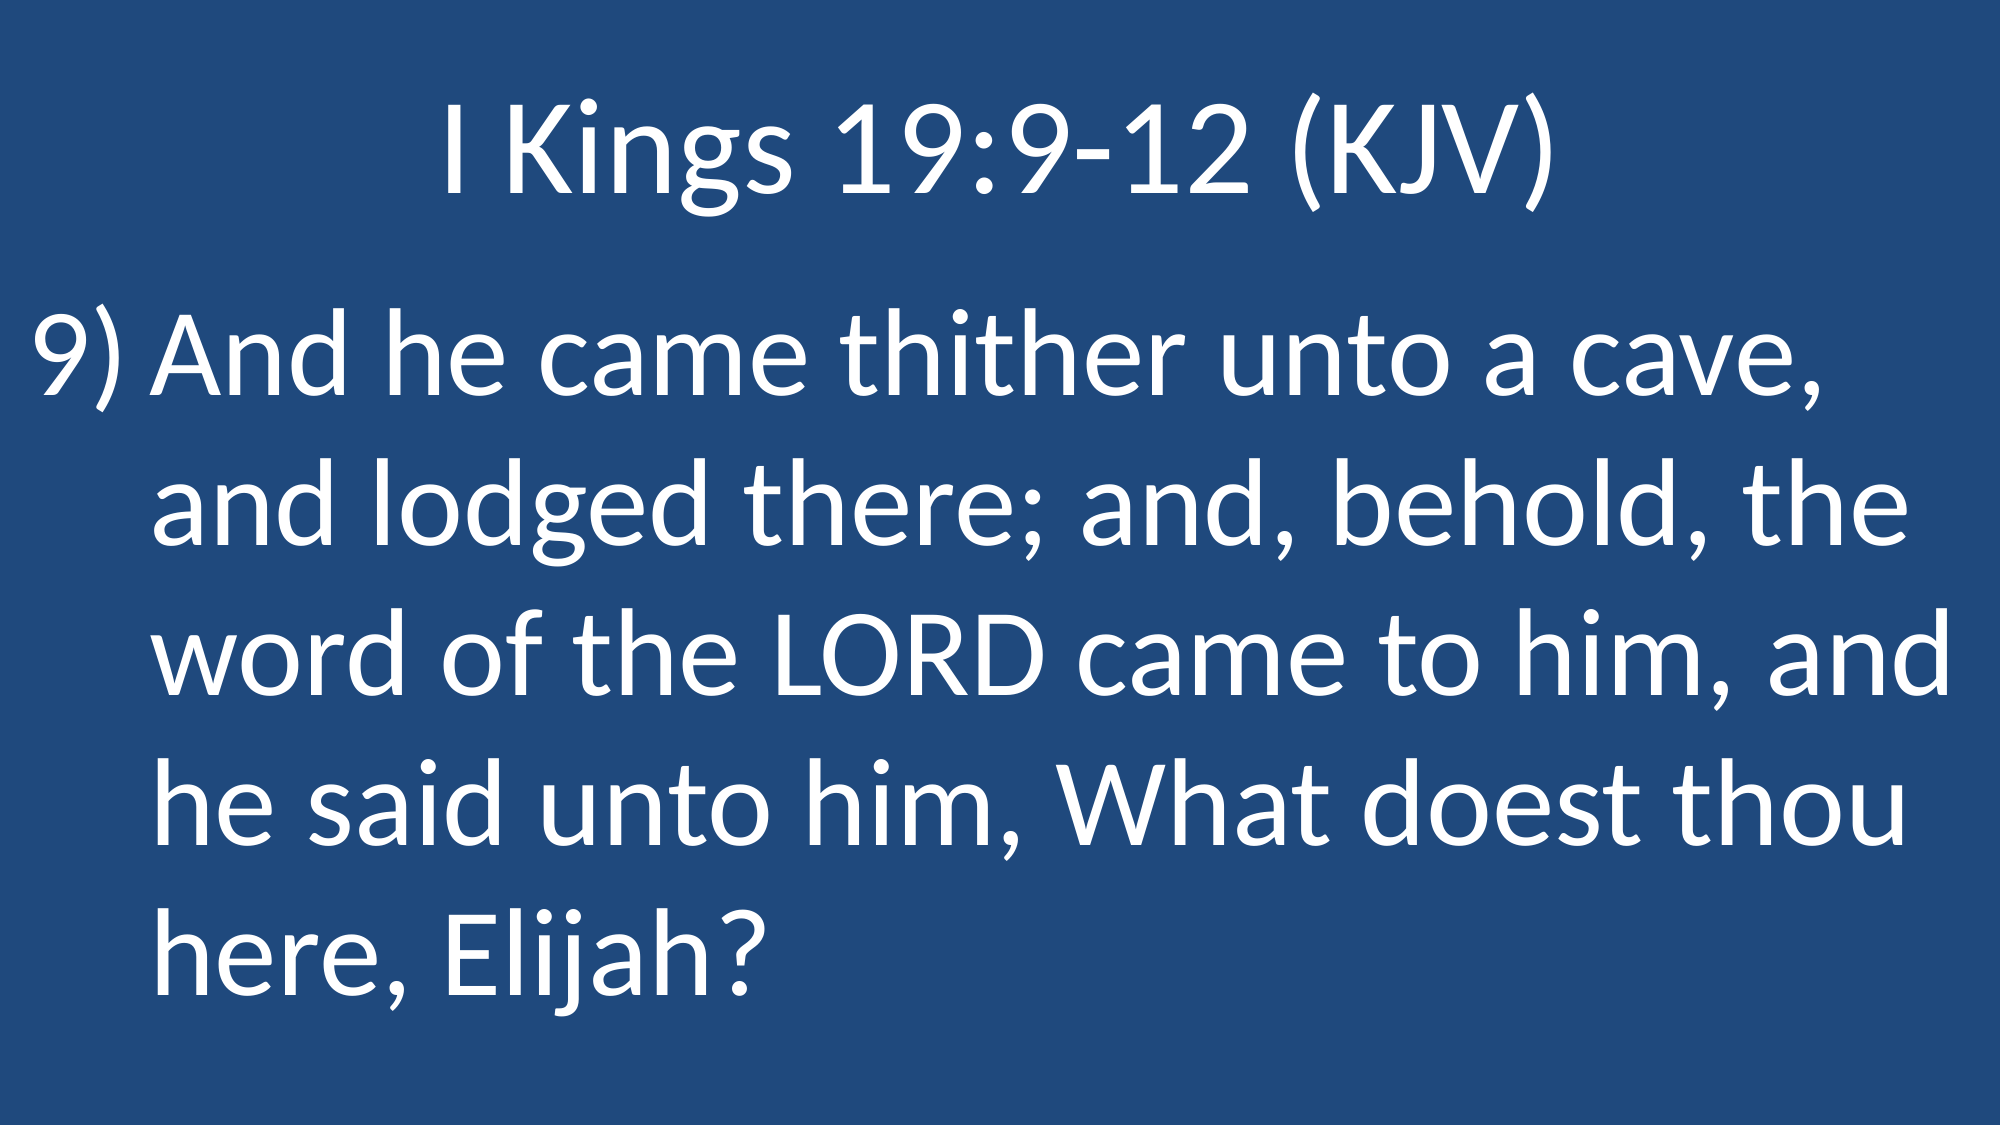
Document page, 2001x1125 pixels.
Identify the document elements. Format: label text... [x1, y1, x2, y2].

list And he came thither unto a cave, and lodged there; and, behold, the word of the Lord came to him, and he said unto him, What doest thou here, Elijah? [12, 262, 1988, 1005]
title I Kings 19:9-12 (KJV) [99, 45, 1900, 233]
